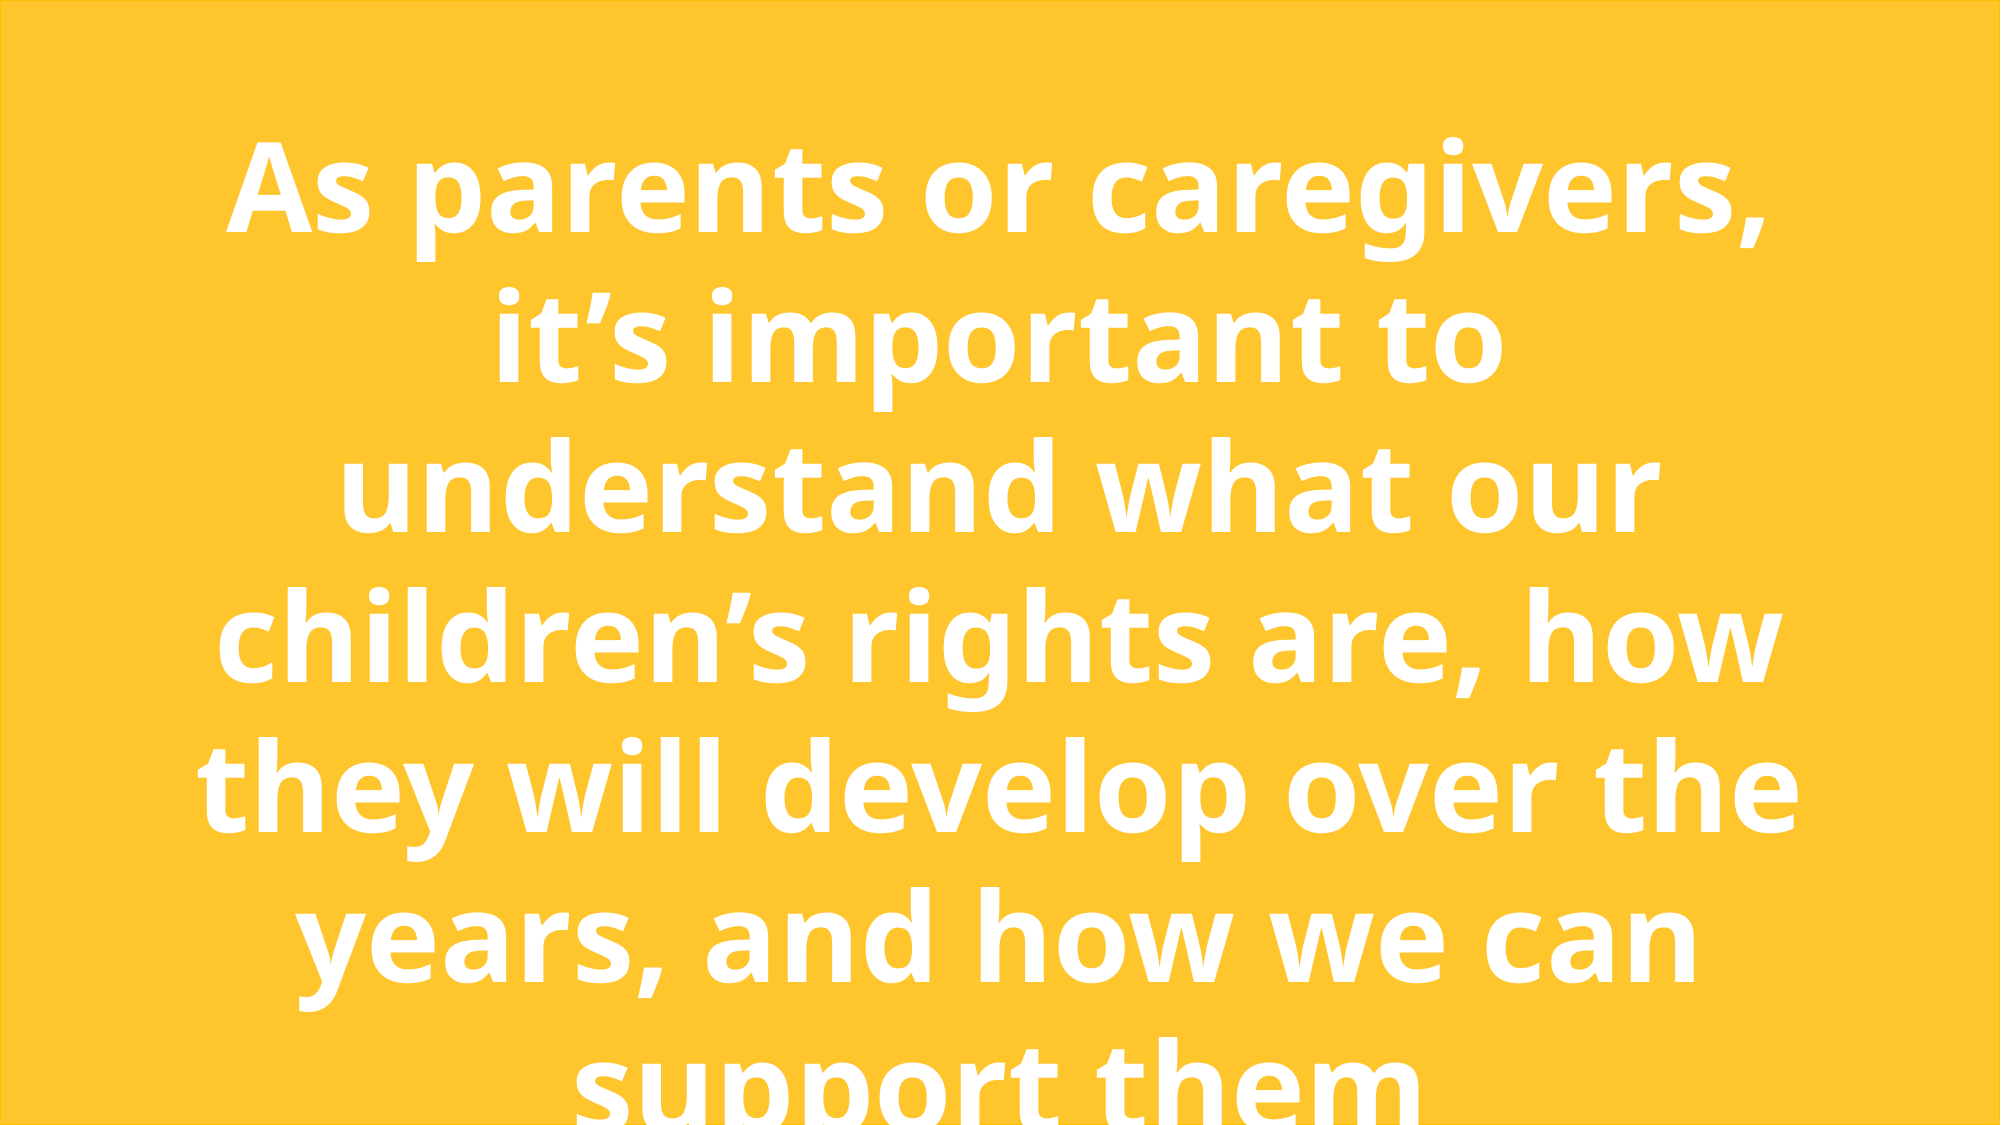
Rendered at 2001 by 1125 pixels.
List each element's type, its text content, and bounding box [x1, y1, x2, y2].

text_box As parents or caregivers, it’s important to understand what our children’s rights are, how they will develop over the years, and how we can support them [116, 100, 1884, 1125]
text_box [0, 0, 2000, 1125]
